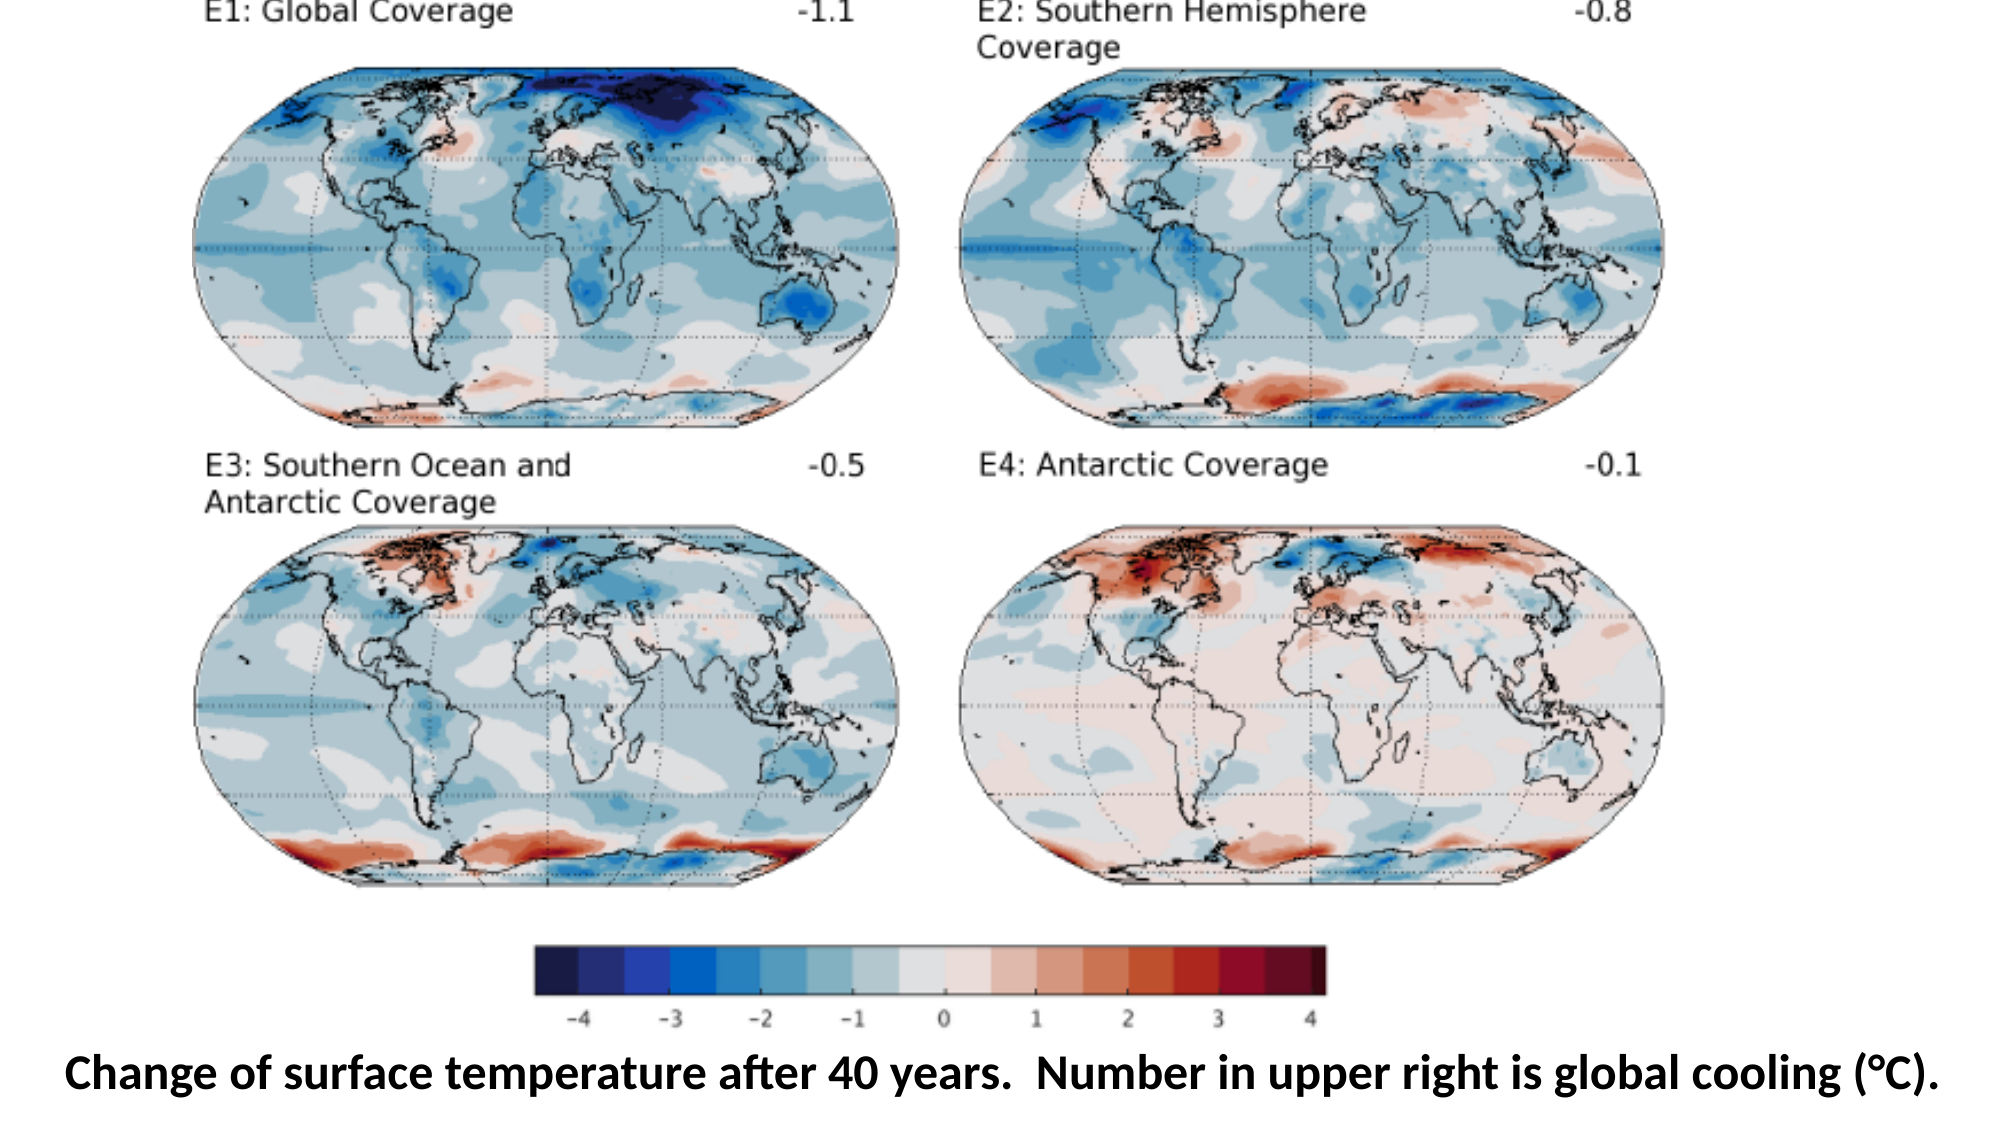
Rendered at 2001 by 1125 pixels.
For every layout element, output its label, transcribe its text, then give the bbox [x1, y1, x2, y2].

text_box Change of surface temperature after 40 years. Number in upper right is global cooling (°C). [49, 1032, 1988, 1107]
picture [191, 0, 1675, 1033]
